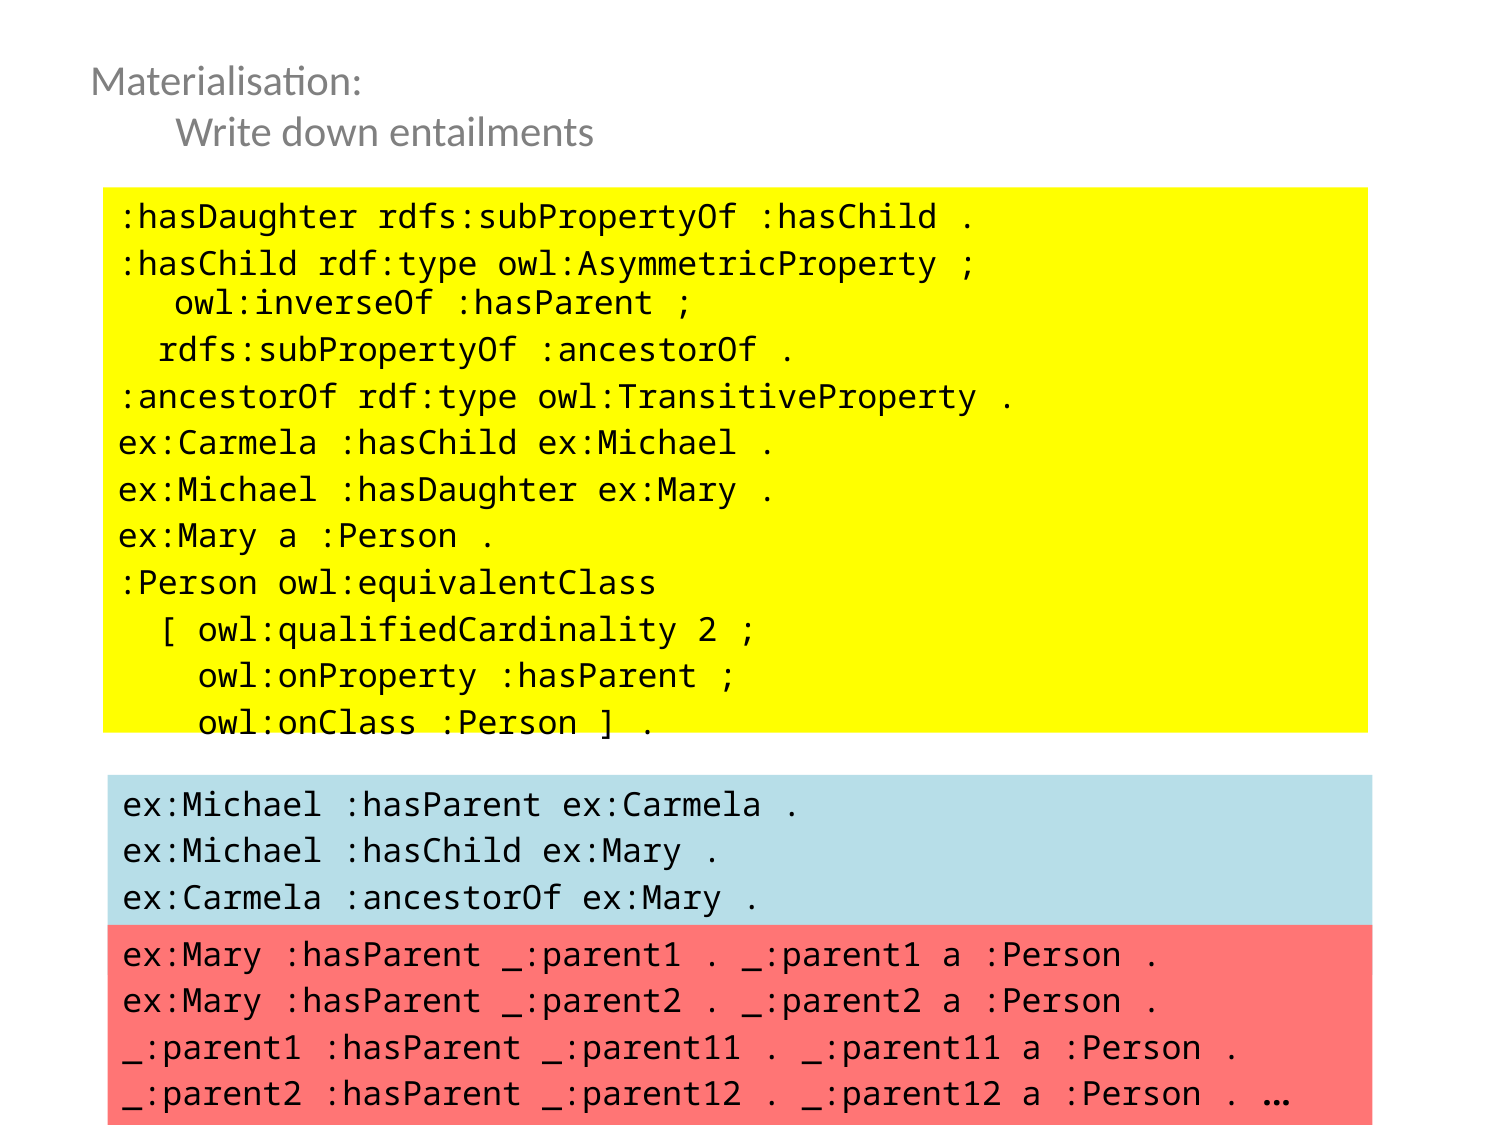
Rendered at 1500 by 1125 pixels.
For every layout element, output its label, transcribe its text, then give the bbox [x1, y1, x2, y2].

text_box :hasDaughter rdfs:subPropertyOf :hasChild . :hasChild rdf:type owl:AsymmetricProperty ; owl:inverseOf :hasParent ; rdfs:subPropertyOf :ancestorOf . :ancestorOf rdf:type owl:TransitiveProperty . ex:Carmela :hasChild ex:Michael . ex:Michael :hasDaughter ex:Mary . ex:Mary a :Person . :Person owl:equivalentClass [ owl:qualifiedCardinality 2 ; owl:onProperty :hasParent ; owl:onClass :Person ] . [103, 187, 1368, 733]
title Materialisation: Write down entailments [75, 45, 1425, 163]
text_box ex:Michael :hasParent ex:Carmela . ex:Michael :hasChild ex:Mary . ex:Carmela :ancestorOf ex:Mary . … [107, 774, 1373, 924]
text_box ex:Mary :hasParent _:parent1 . _:parent1 a :Person . ex:Mary :hasParent _:parent2 . _:parent2 a :Person . _:parent1 :hasParent _:parent11 . _:parent11 a :Person . _:parent2 :hasParent _:parent12 . _:parent12 a :Person . ... [107, 924, 1373, 1125]
